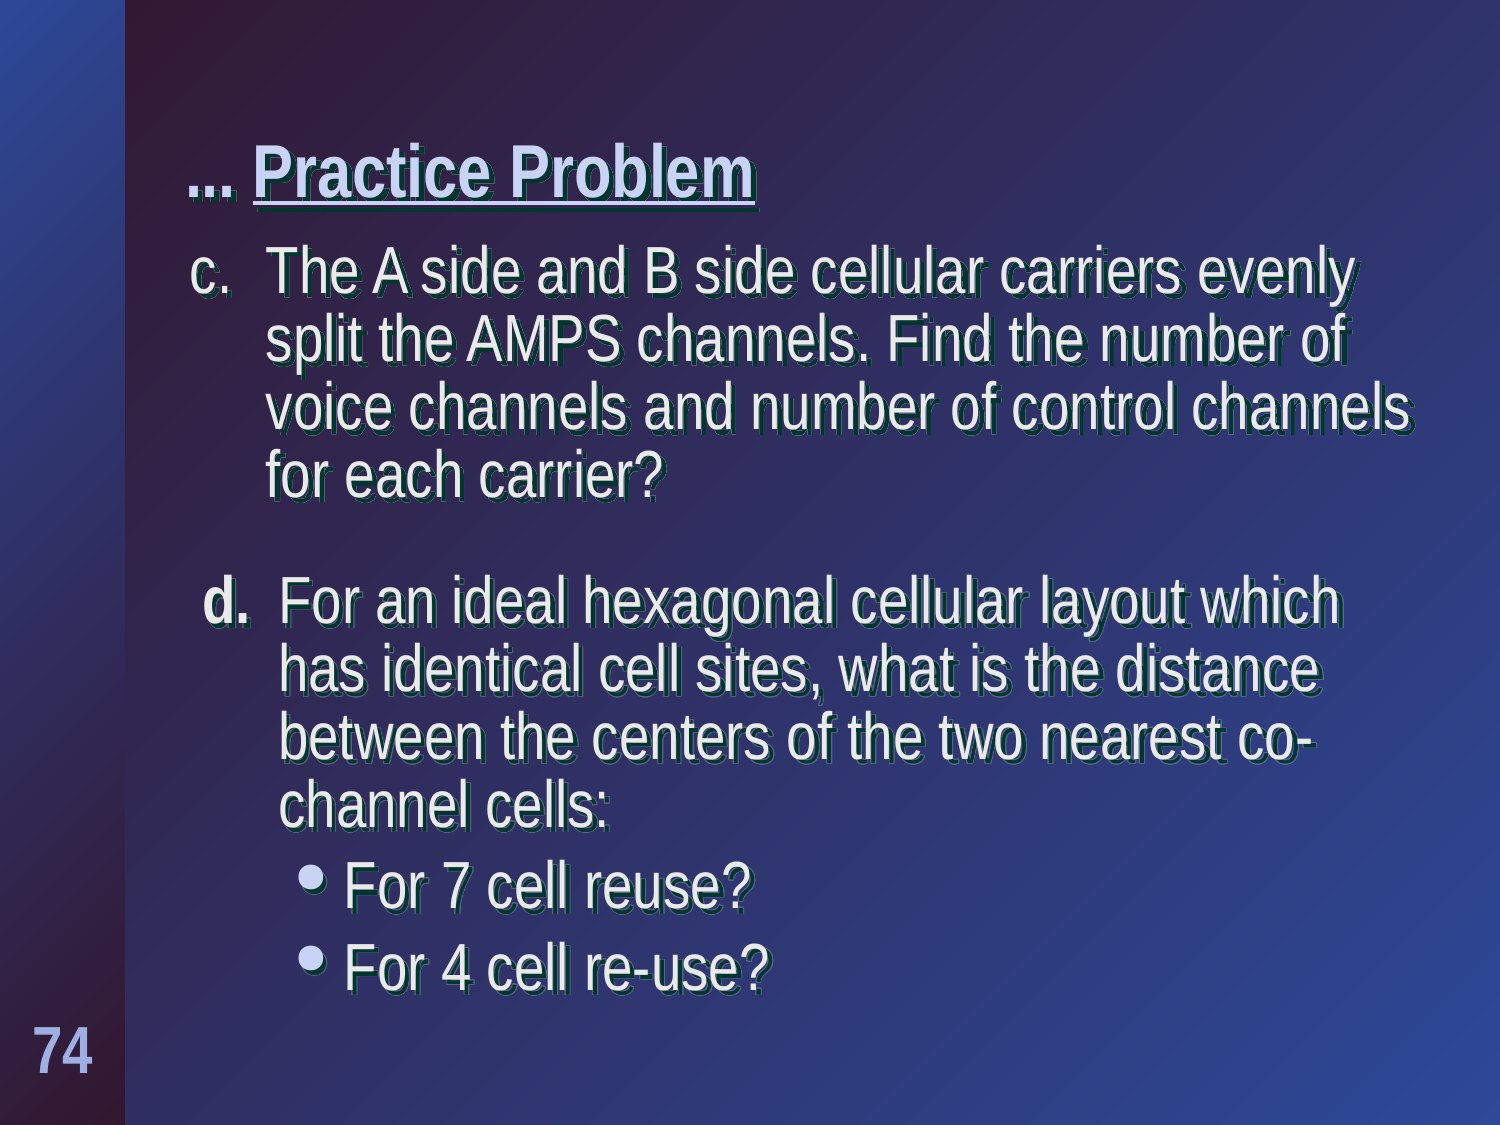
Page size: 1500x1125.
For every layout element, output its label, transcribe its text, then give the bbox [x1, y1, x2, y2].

title ... Practice Problem [169, 124, 1359, 225]
text_box d. For an ideal hexagonal cellular layout which has identical cell sites, what is the distance between the centers of the two nearest co-channel cells: For 7 cell reuse? For 4 cell re-use? [187, 562, 1413, 1012]
list c. The A side and B side cellular carriers evenly split the AMPS channels. Find the number of voice channels and number of control channels for each carrier? [174, 231, 1463, 523]
